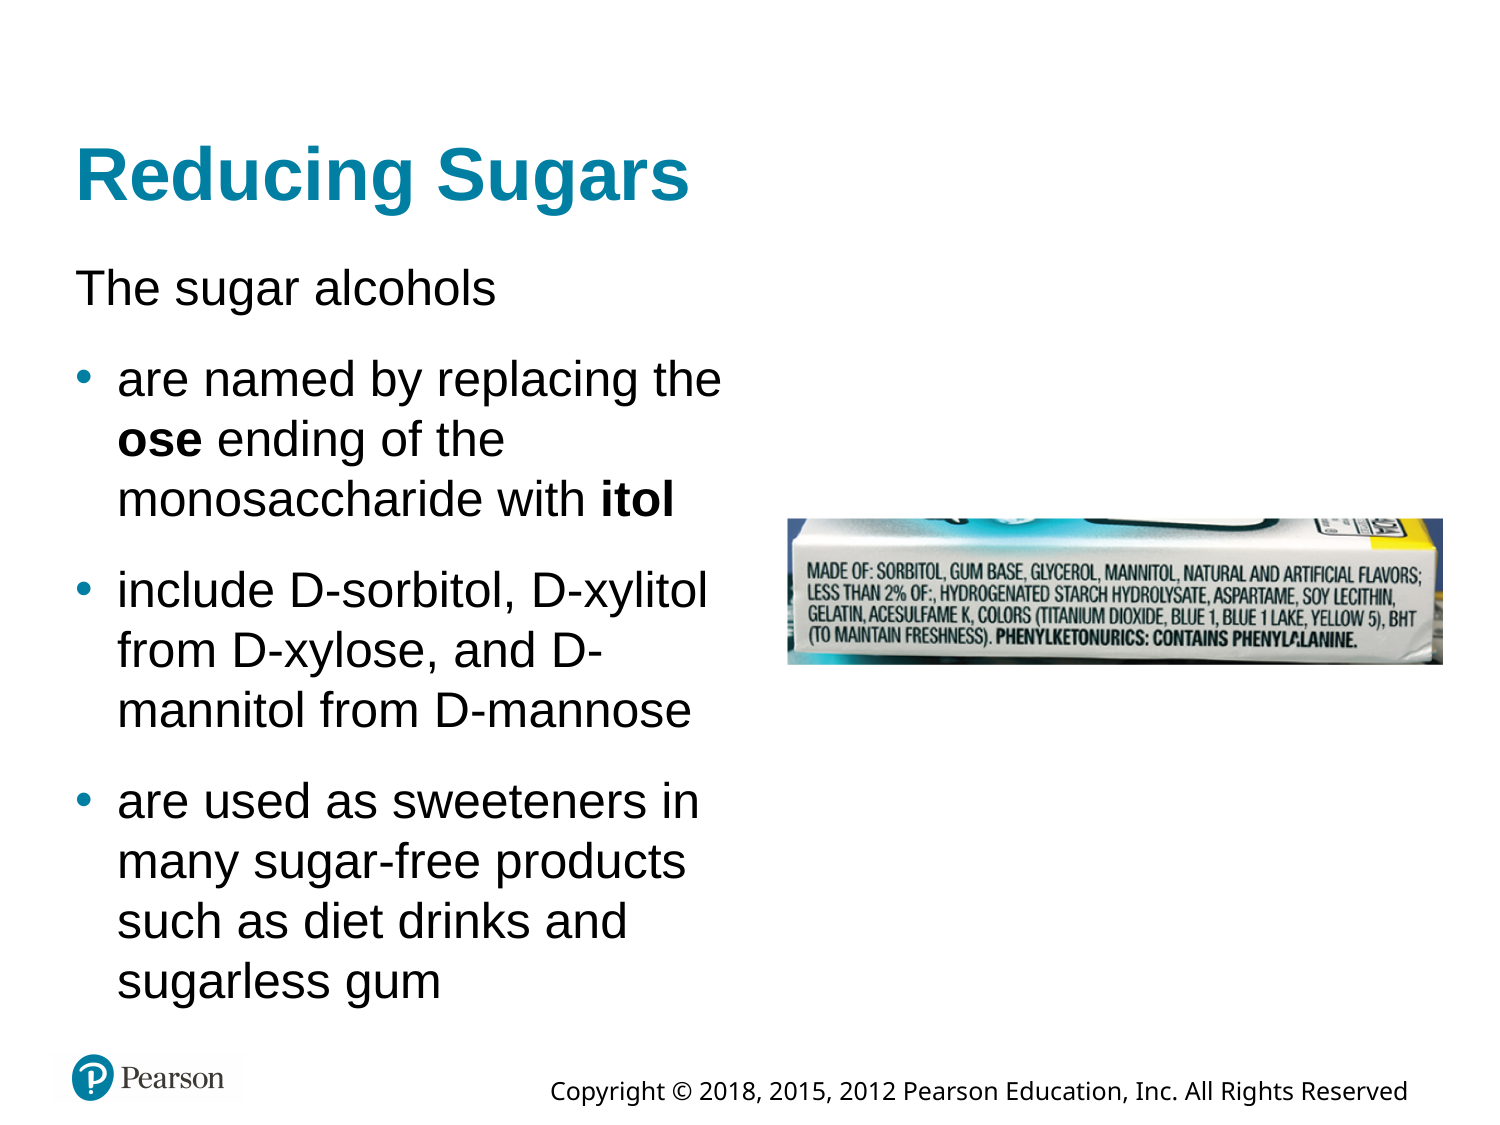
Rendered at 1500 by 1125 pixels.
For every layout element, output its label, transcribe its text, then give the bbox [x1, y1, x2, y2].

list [785, 516, 1445, 666]
picture [51, 1053, 245, 1102]
list The sugar alcohols are named by replacing the ose ending of the monosaccharide with itol include D-sorbitol, D-xylitol from D-xylose, and D-mannitol from D-mannose are used as sweeteners in many sugar-free products such as diet drinks and sugarless gum [75, 255, 755, 1036]
title Reducing Sugars [75, 35, 1425, 216]
